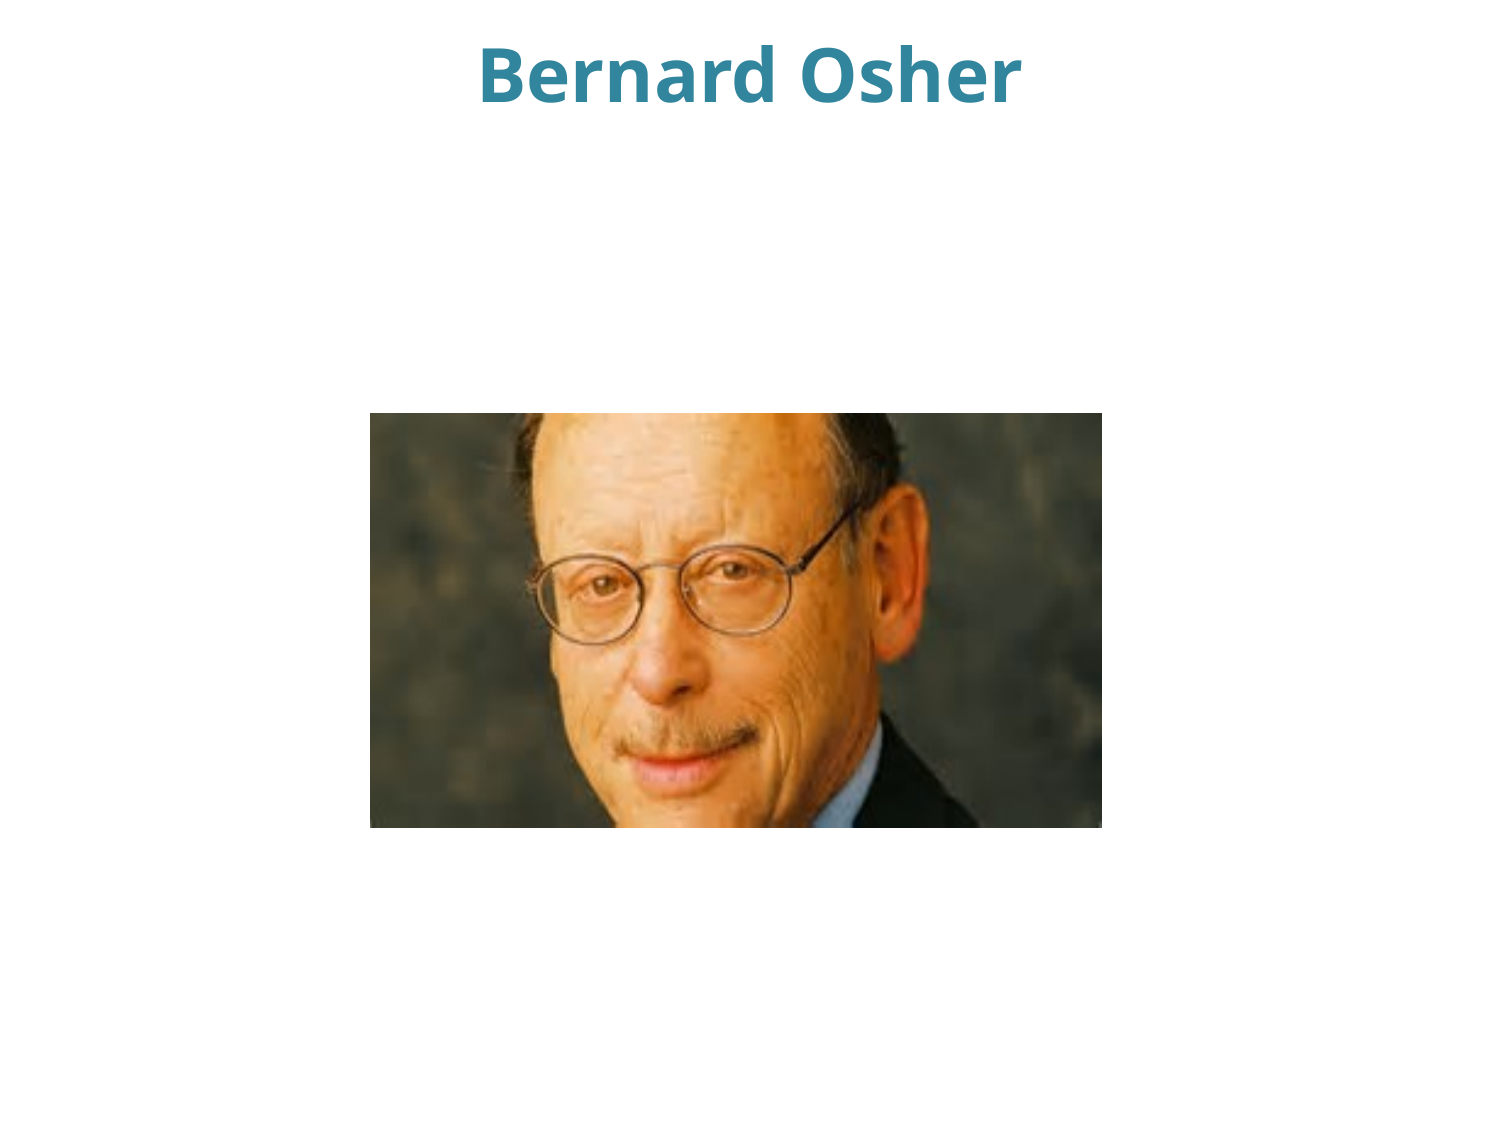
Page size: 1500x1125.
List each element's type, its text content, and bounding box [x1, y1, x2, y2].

title Bernard Osher [75, 0, 1425, 145]
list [370, 413, 1102, 829]
